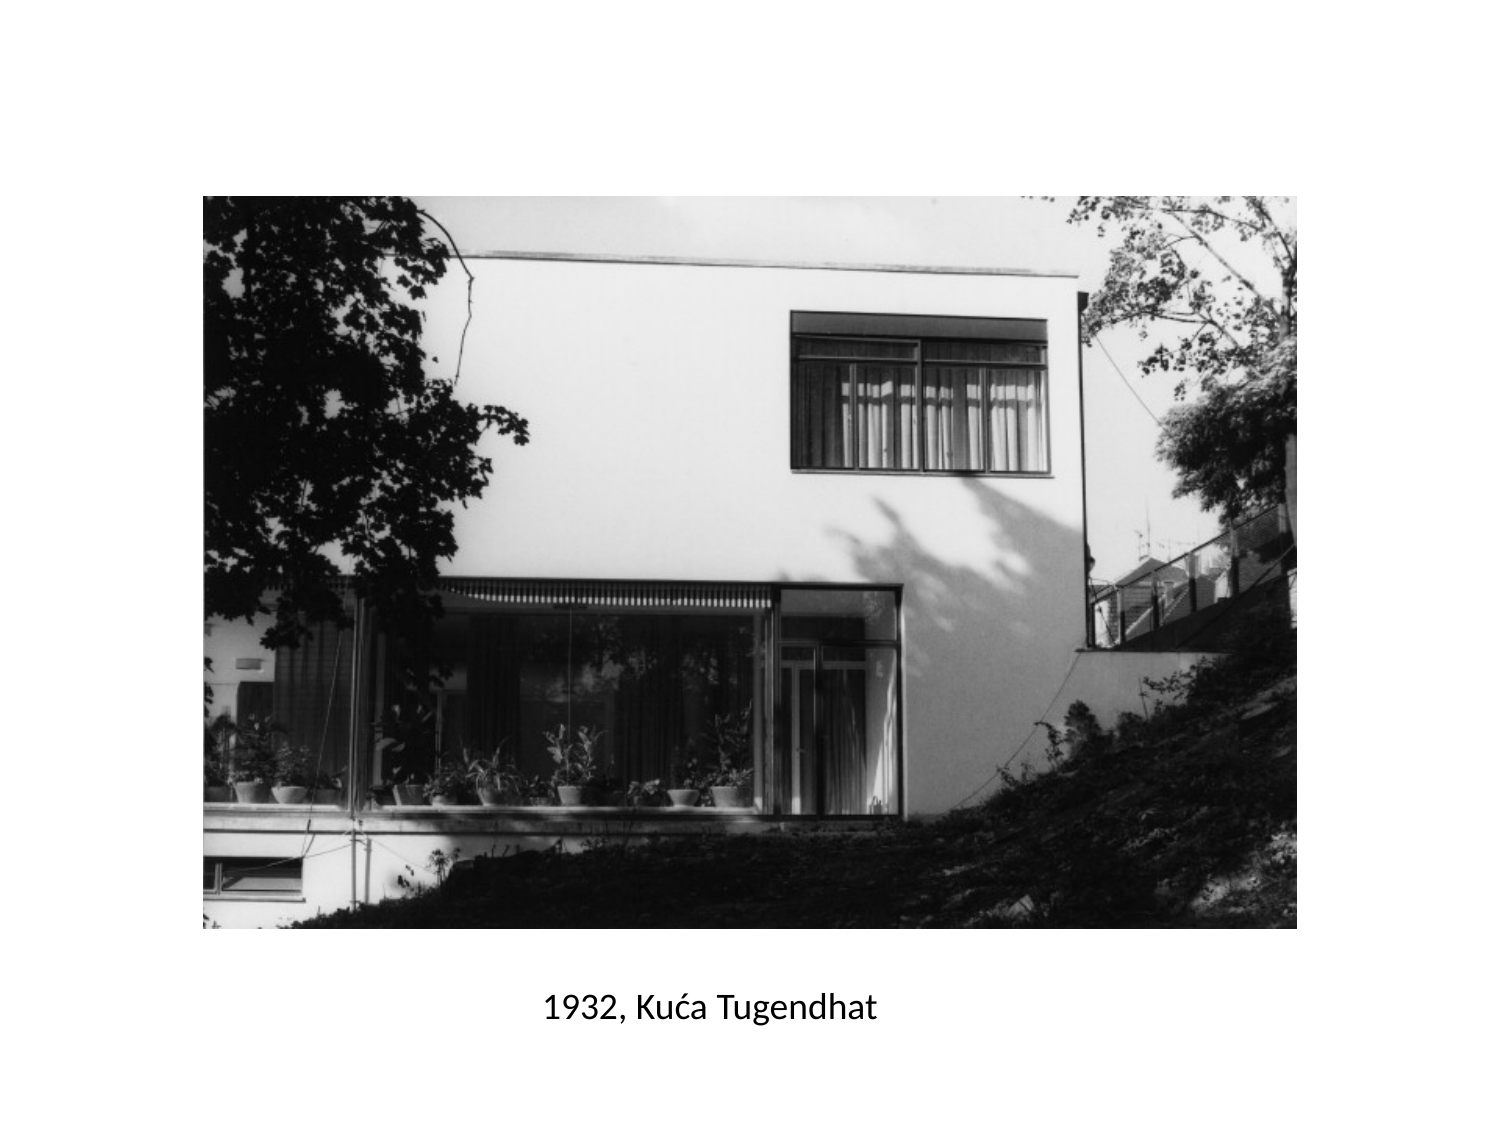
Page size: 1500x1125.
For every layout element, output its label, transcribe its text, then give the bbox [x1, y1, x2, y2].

picture [202, 195, 1298, 930]
text_box 1932, Kuća Tugendhat [527, 974, 902, 1035]
